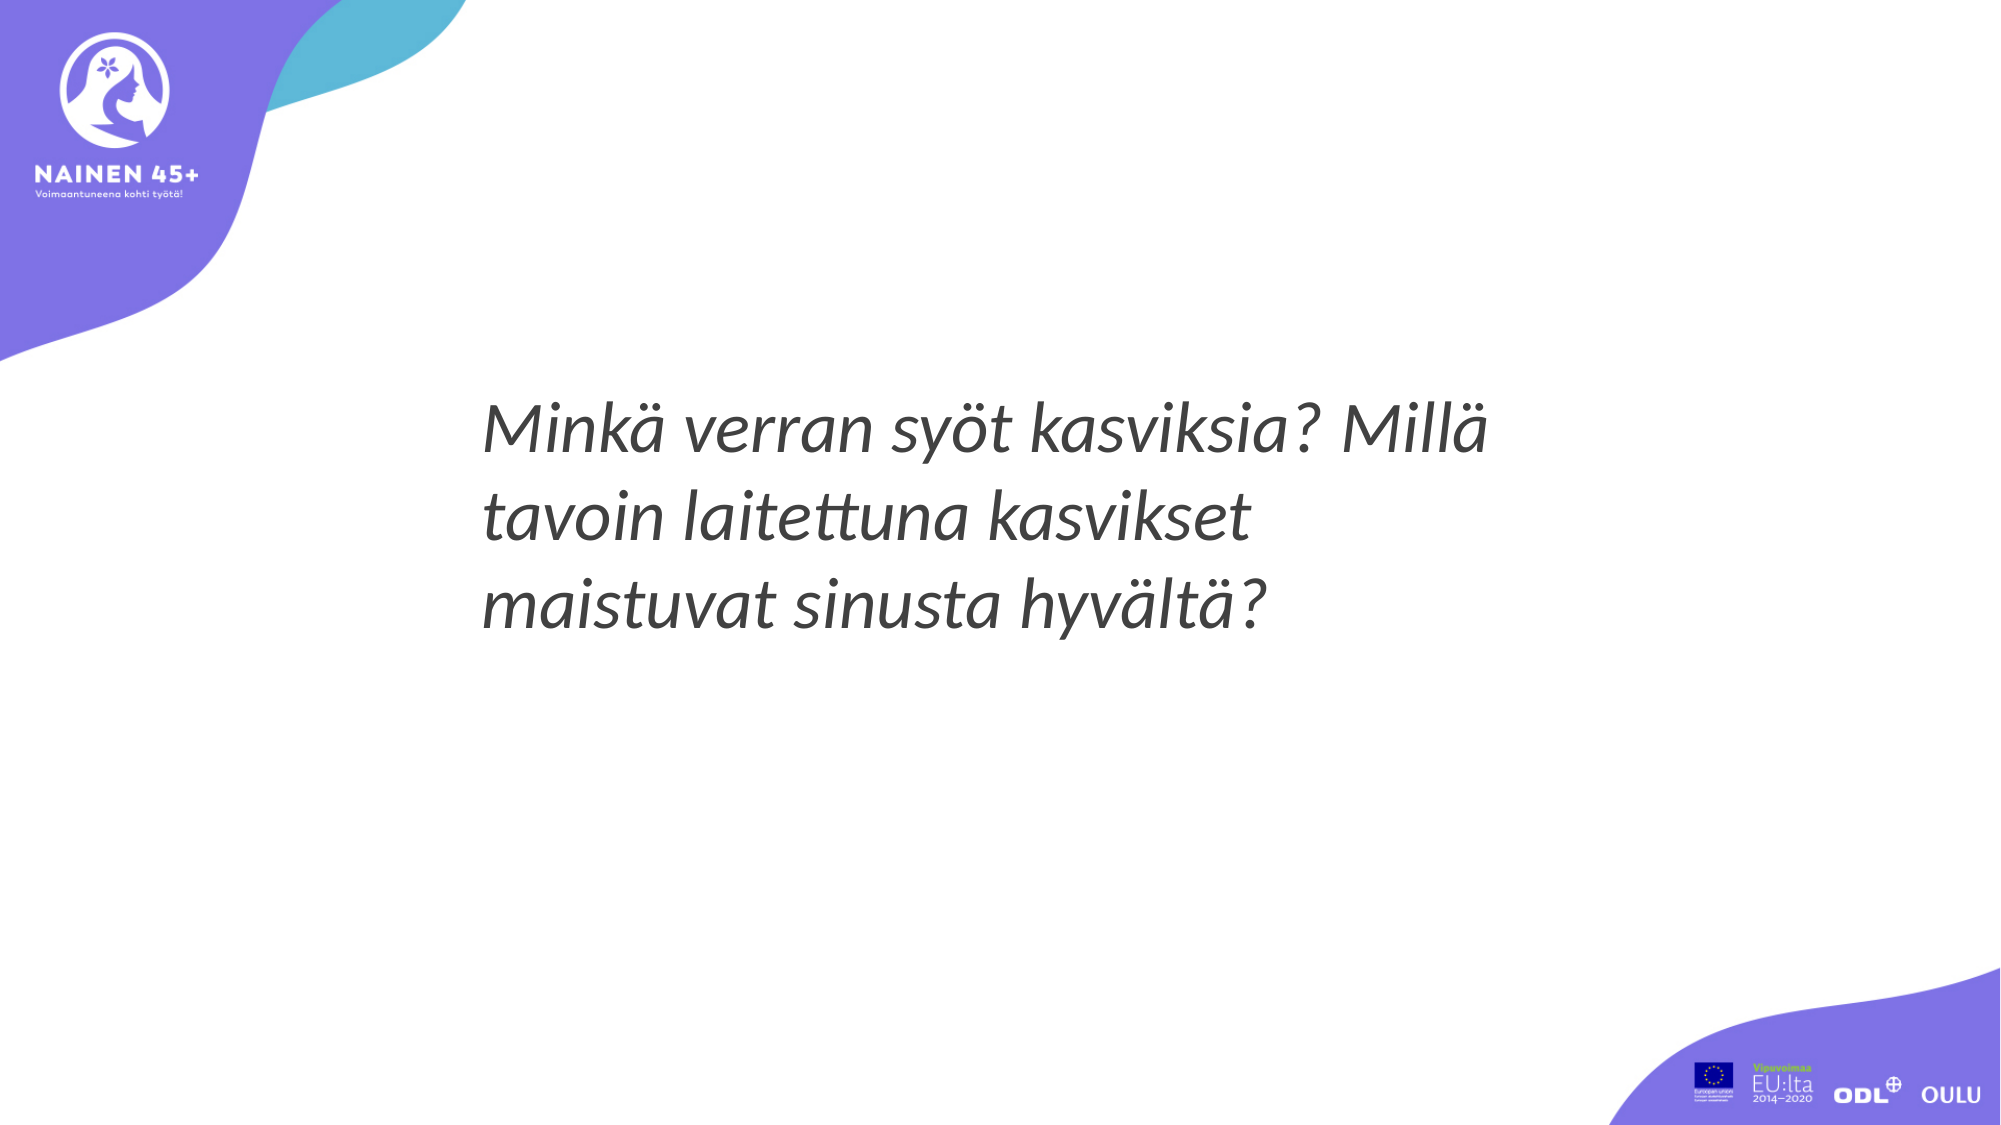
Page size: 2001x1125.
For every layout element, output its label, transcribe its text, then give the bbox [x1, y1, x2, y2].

picture [0, 0, 2001, 1125]
text_box Minkä verran syöt kasviksia? Millä tavoin laitettuna kasvikset maistuvat sinusta hyvältä? [466, 372, 1534, 901]
